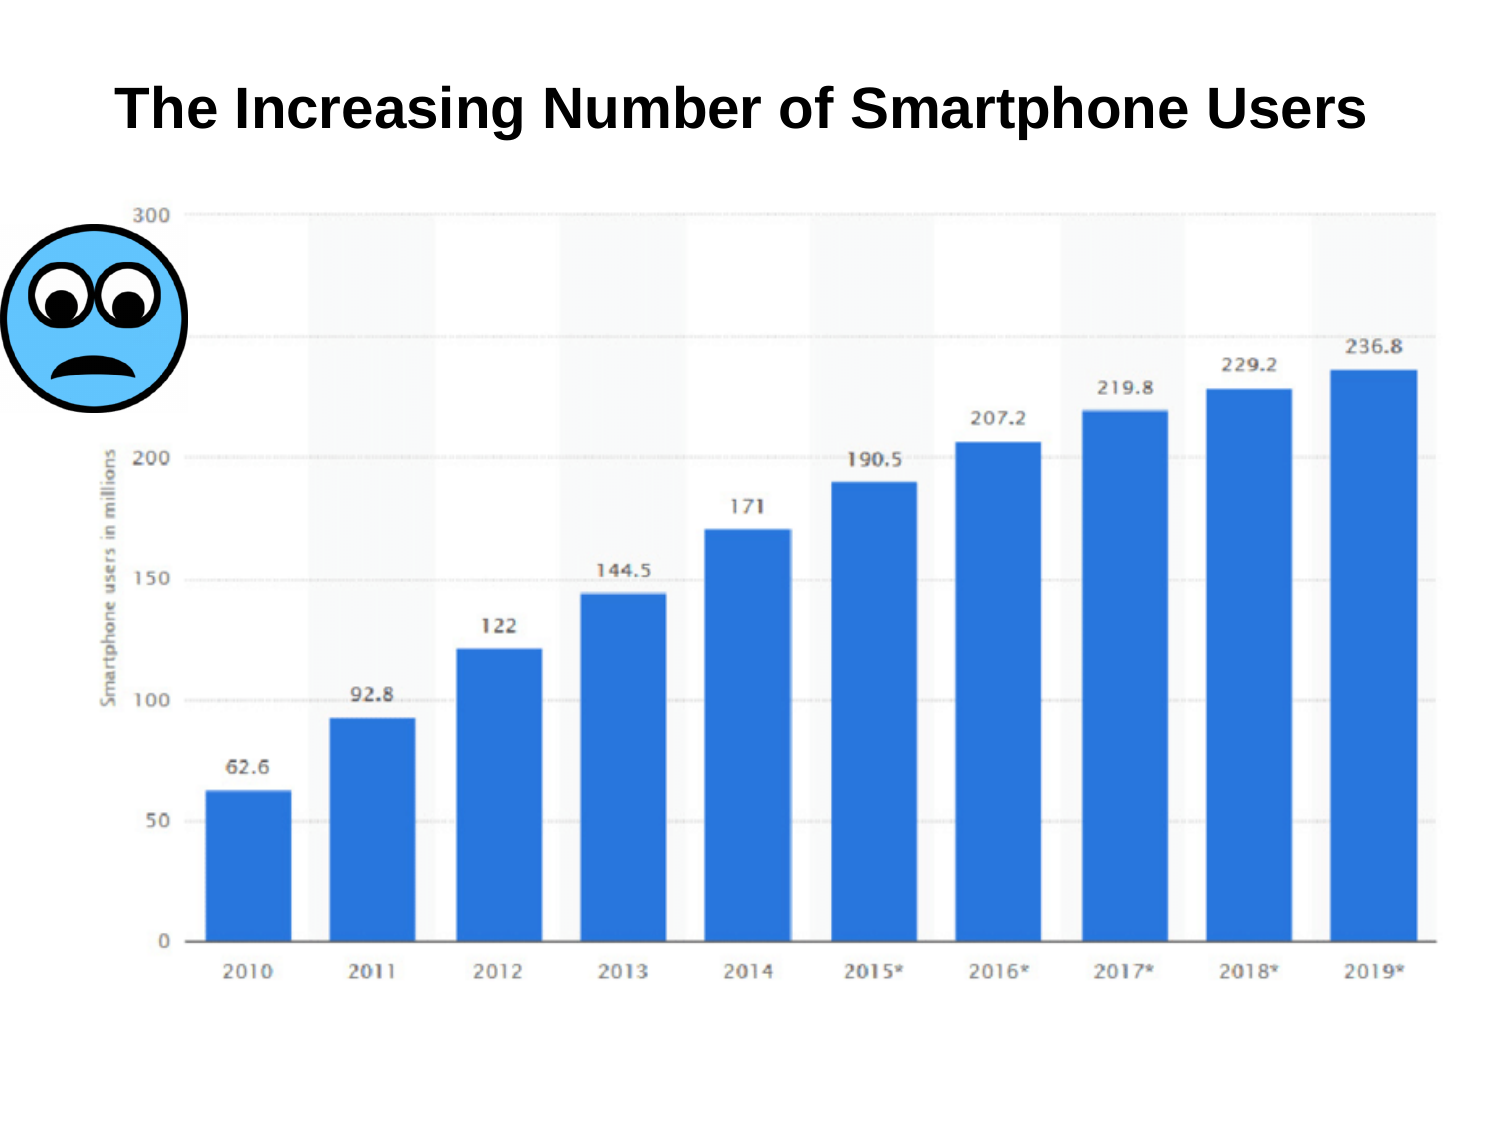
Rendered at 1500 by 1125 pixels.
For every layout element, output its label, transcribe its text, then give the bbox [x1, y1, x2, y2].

picture [0, 187, 1457, 990]
text_box The Increasing Number of Smartphone Users [0, 62, 1500, 148]
